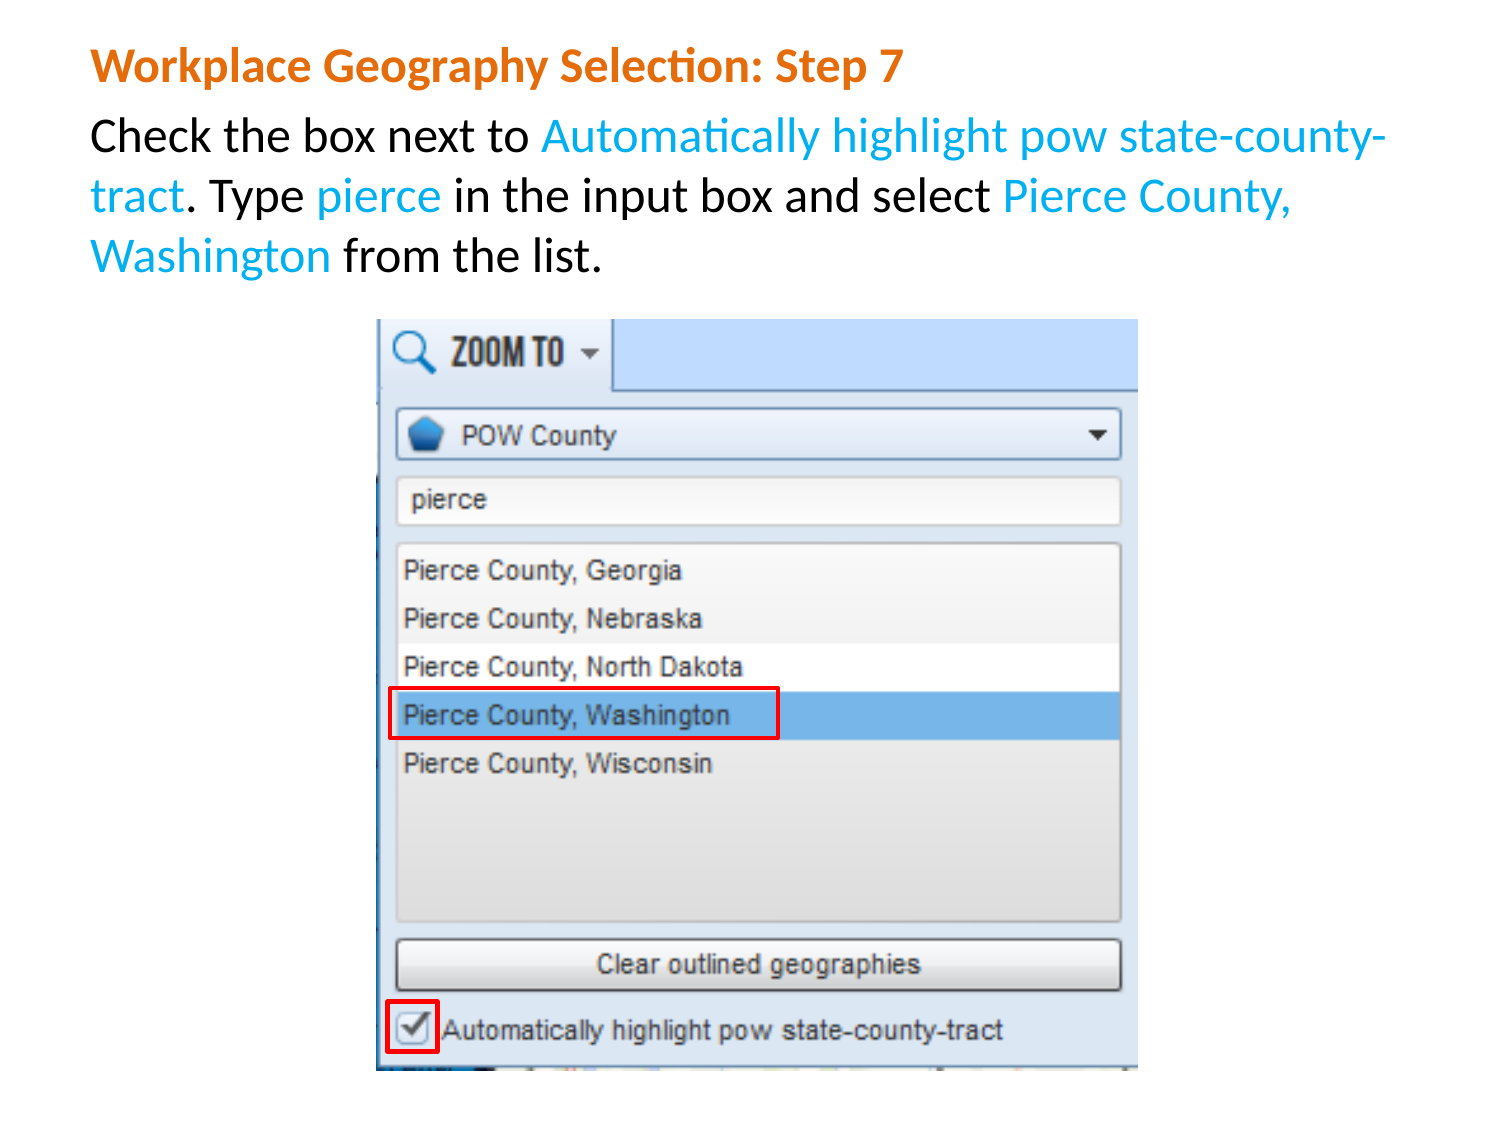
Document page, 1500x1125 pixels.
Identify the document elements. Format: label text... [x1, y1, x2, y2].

picture [376, 319, 1138, 1072]
list Workplace Geography Selection: Step 7 Check the box next to Automatically highlight pow state-county-tract. Type pierce in the input box and select Pierce County, Washington from the list. [75, 24, 1425, 768]
